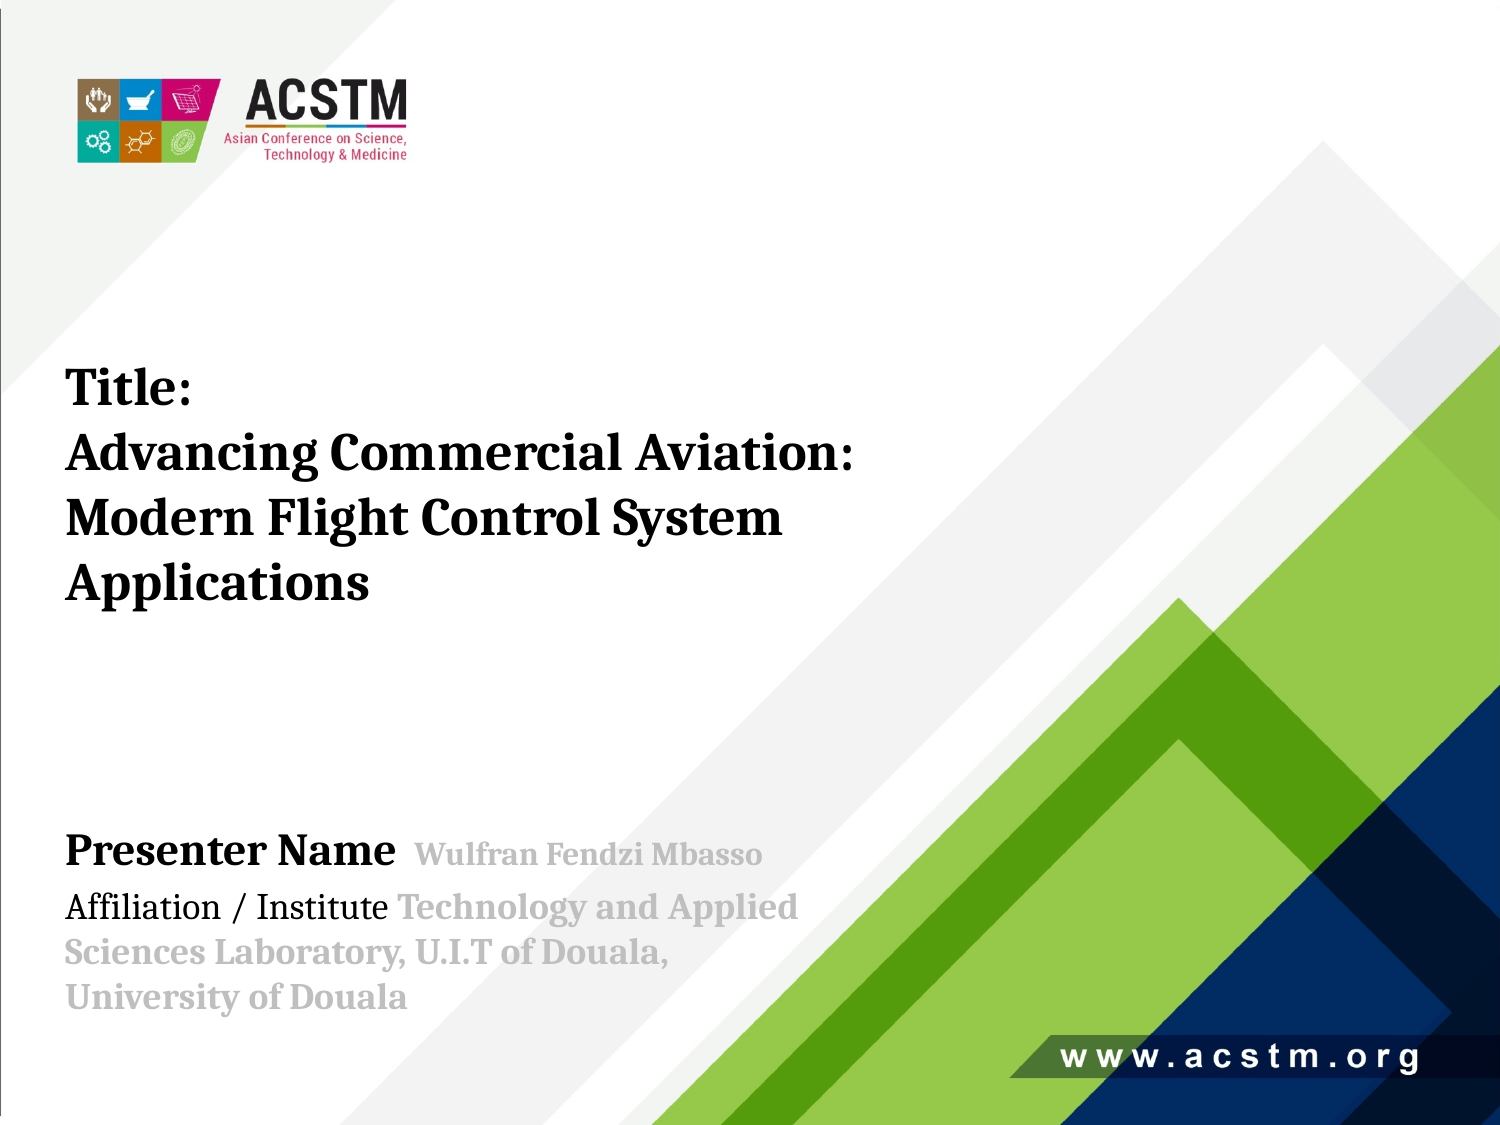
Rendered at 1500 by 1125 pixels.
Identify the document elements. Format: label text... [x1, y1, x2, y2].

text_box Title: Advancing Commercial Aviation: Modern Flight Control System Applications [50, 212, 1050, 750]
picture [0, 0, 1500, 1125]
text_box Presenter Name Wulfran Fendzi Mbasso Affiliation / Institute Technology and Applied Sciences Laboratory, U.I.T of Douala, University of Douala [50, 812, 825, 1100]
